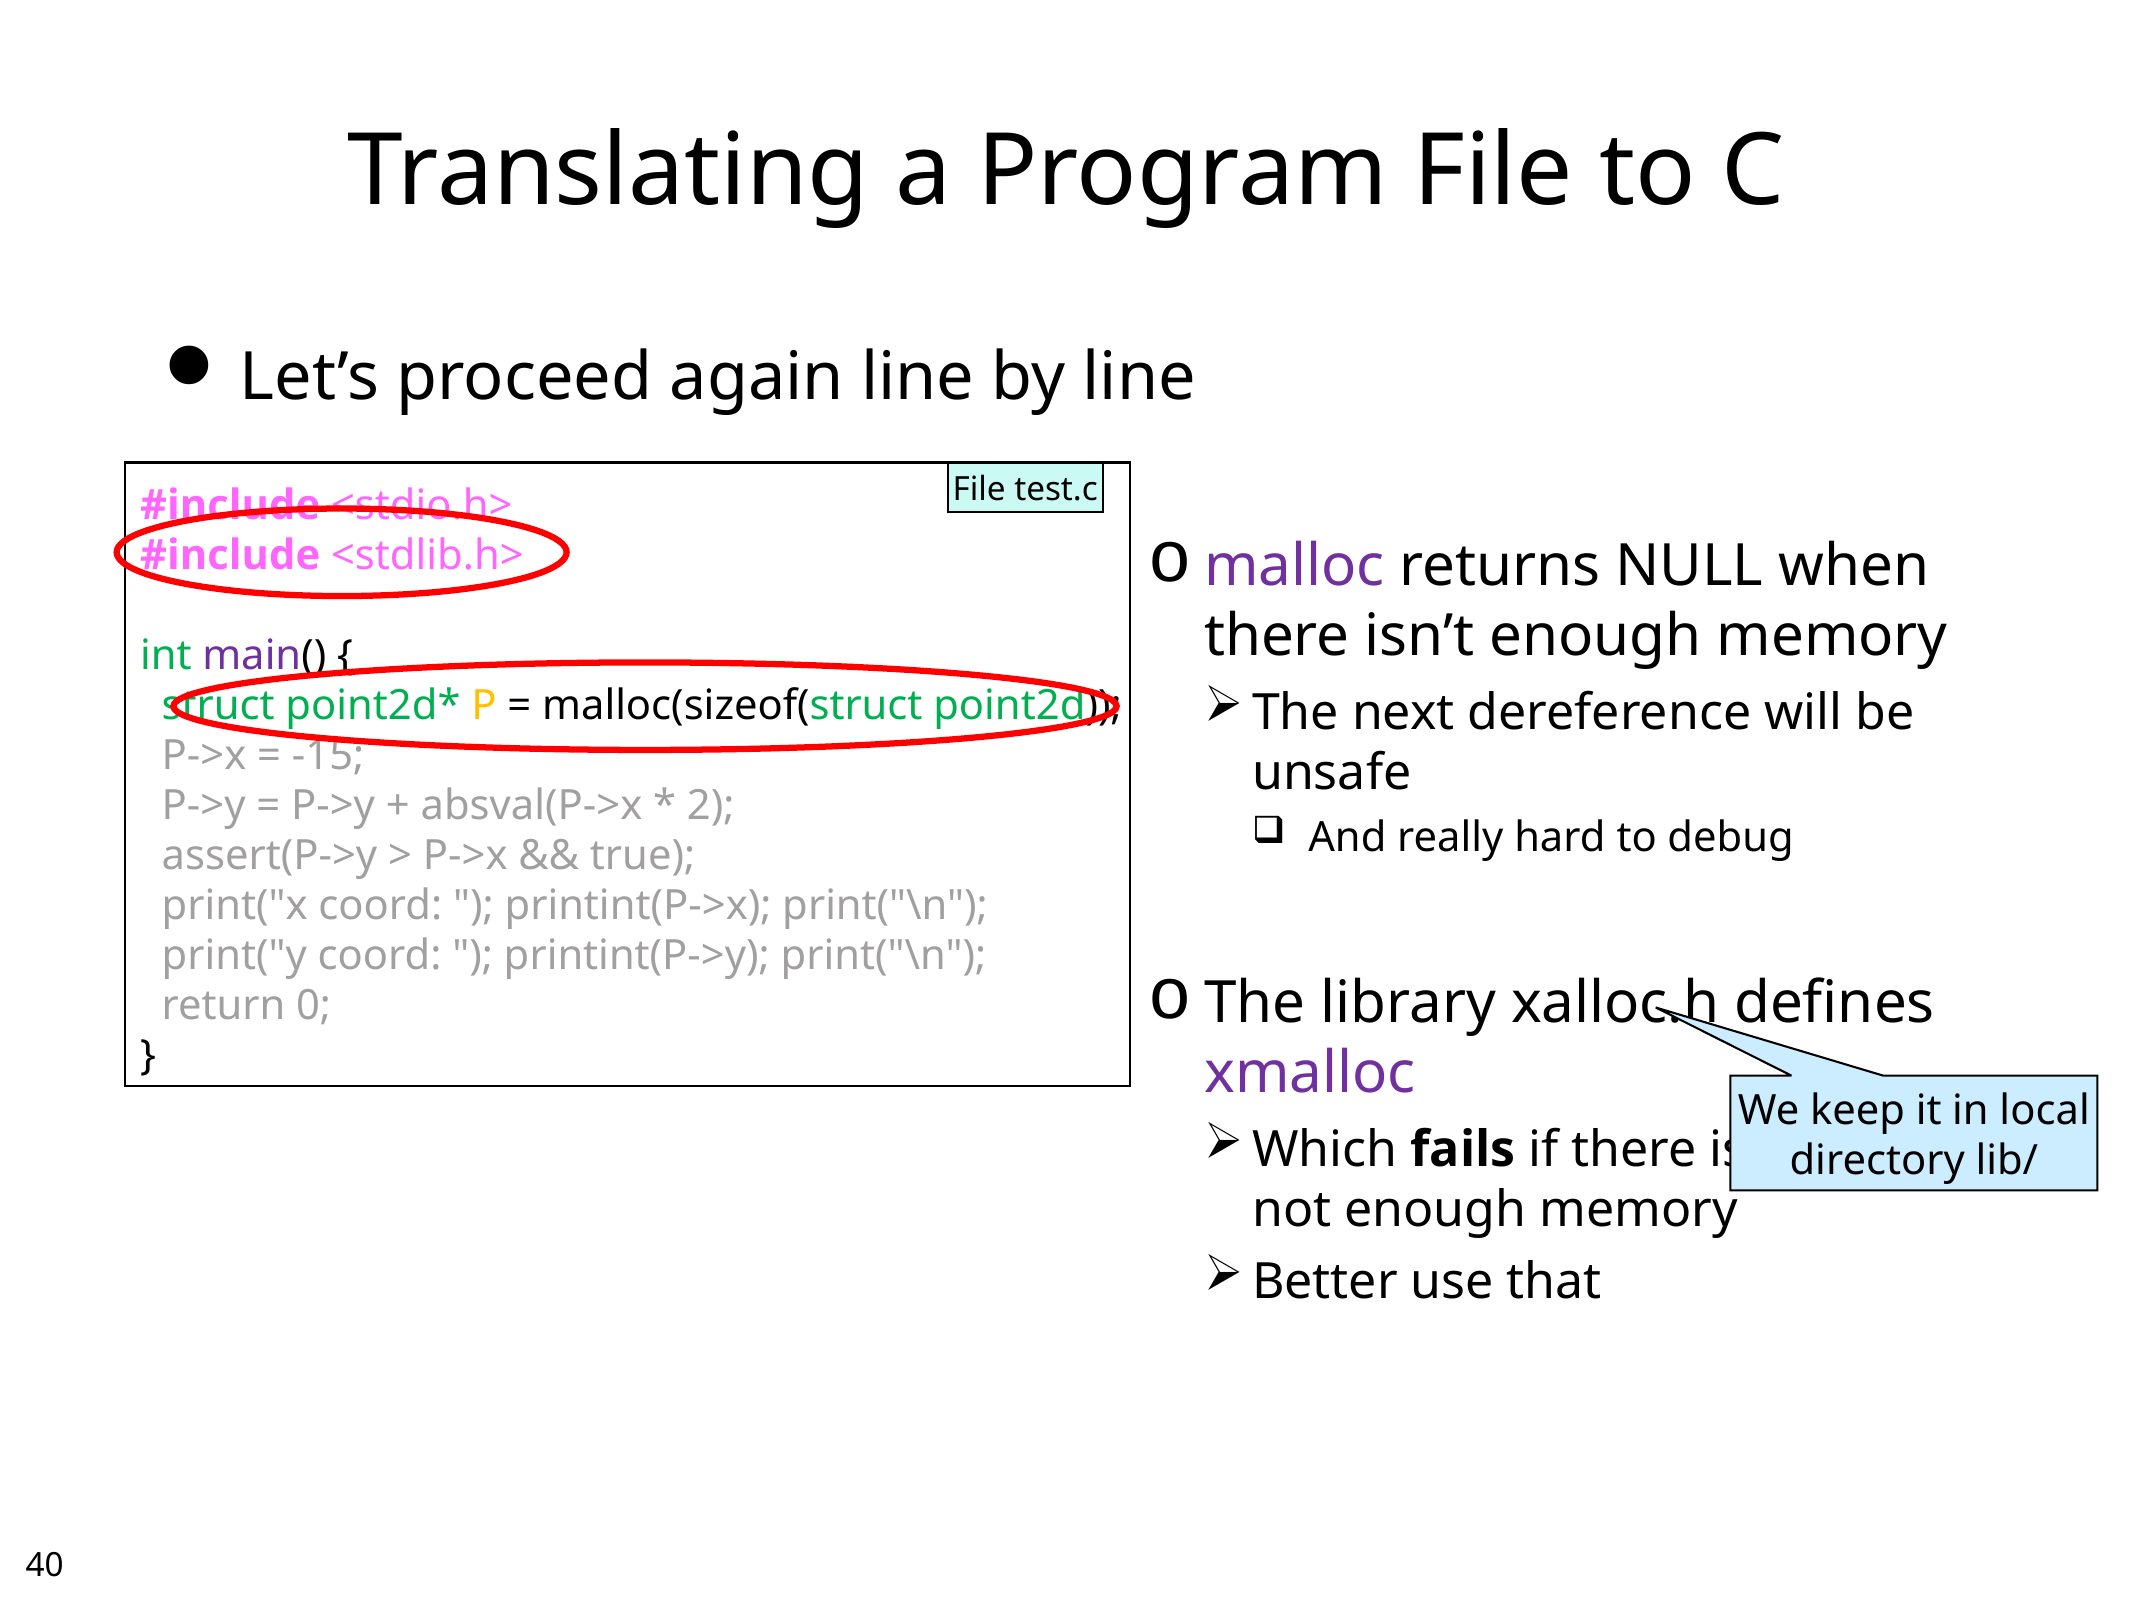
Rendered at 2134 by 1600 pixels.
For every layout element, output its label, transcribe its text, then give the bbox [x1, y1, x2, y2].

slide_number 39 [16, 1533, 74, 1588]
text_box [116, 508, 567, 597]
text_box We keep it in local directory lib/ [1655, 1007, 2098, 1191]
text_box #include <stdio.h> #include <stdlib.h> int main() { struct point2d* P = malloc(sizeof(struct point2d)); P->x = -15; P->y = P->y + absval(P->x * 2); assert(P->y > P->x && true); print("x coord: "); printint(P->x); print("\n"); print("y coord: "); printint(P->y); print("\n"); return 0; } [125, 462, 1131, 1087]
text_box File test.c [948, 462, 1103, 512]
text_box [173, 662, 1117, 750]
title Translating a Program File to C [155, 41, 1978, 289]
list Let’s proceed again line by line malloc returns NULL when there isn’t enough memory The next dereference will be unsafe And really hard to debug The library xalloc.h defines xmalloc Which fails if there is not enough memory Better use that [155, 324, 2005, 1457]
